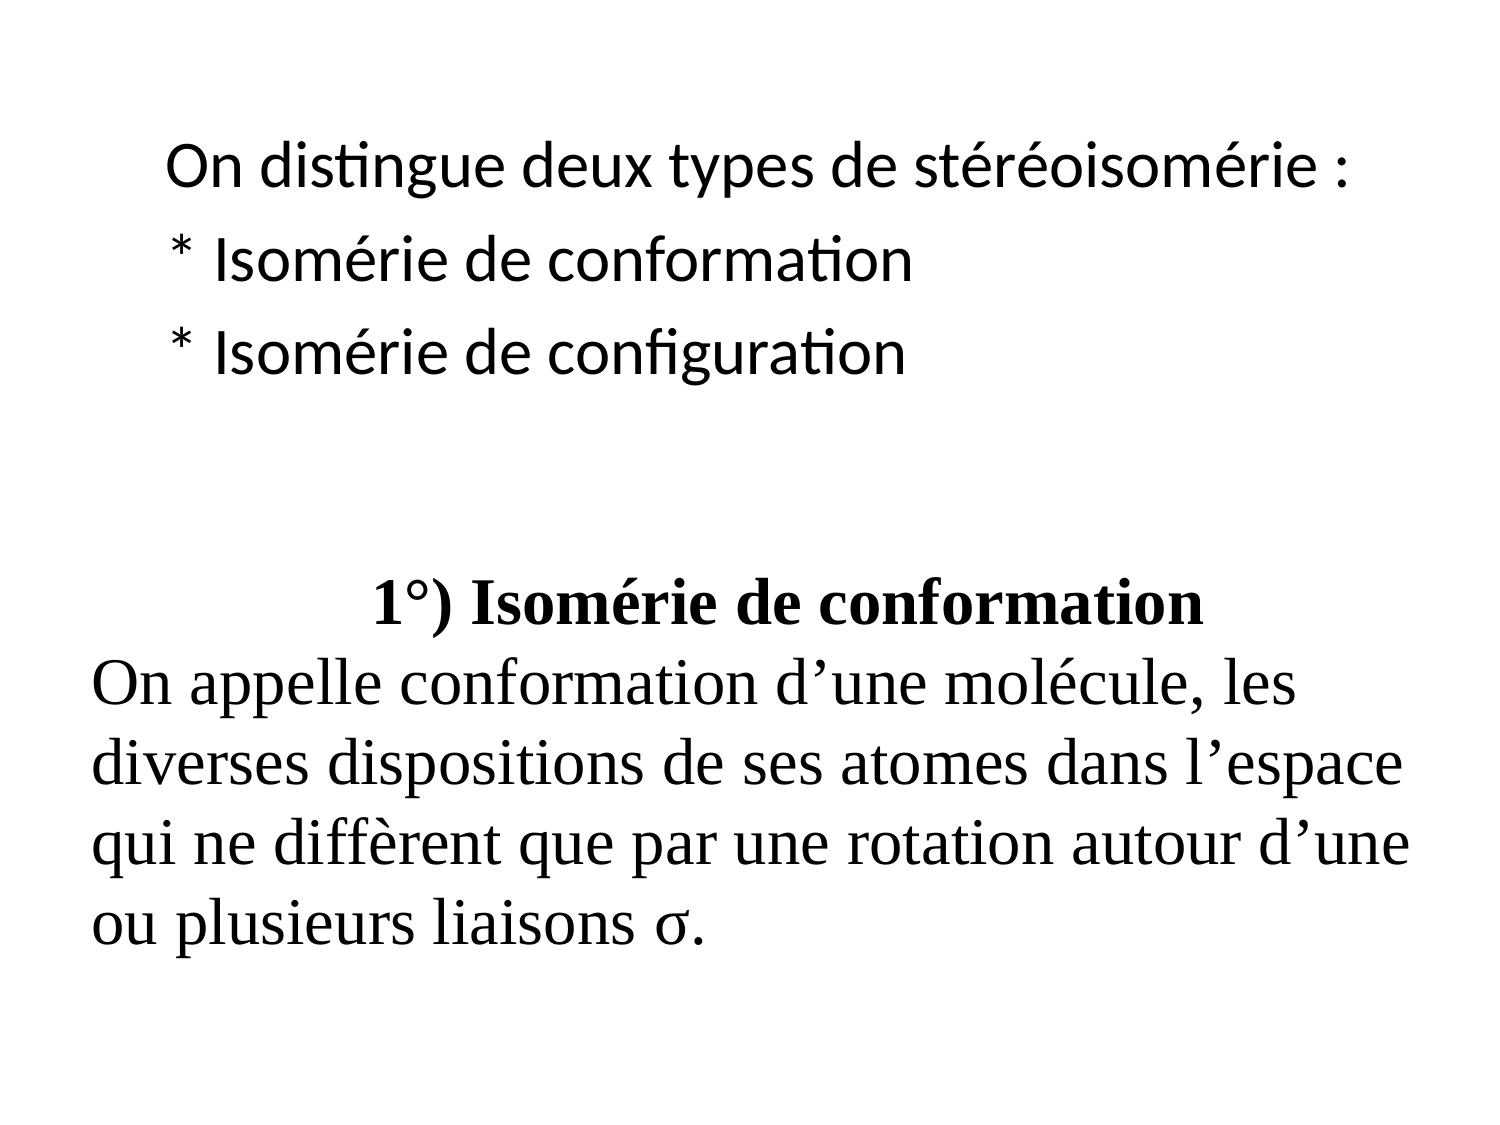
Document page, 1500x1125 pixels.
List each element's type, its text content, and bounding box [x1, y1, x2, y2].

text_box 1°) Isomérie de conformation On appelle conformation d’une molécule, les diverses dispositions de ses atomes dans l’espace qui ne diffèrent que par une rotation autour d’une ou plusieurs liaisons σ. [76, 550, 1500, 966]
list On distingue deux types de stéréoisomérie : * Isomérie de conformation * Isomérie de configuration [150, 113, 1500, 445]
